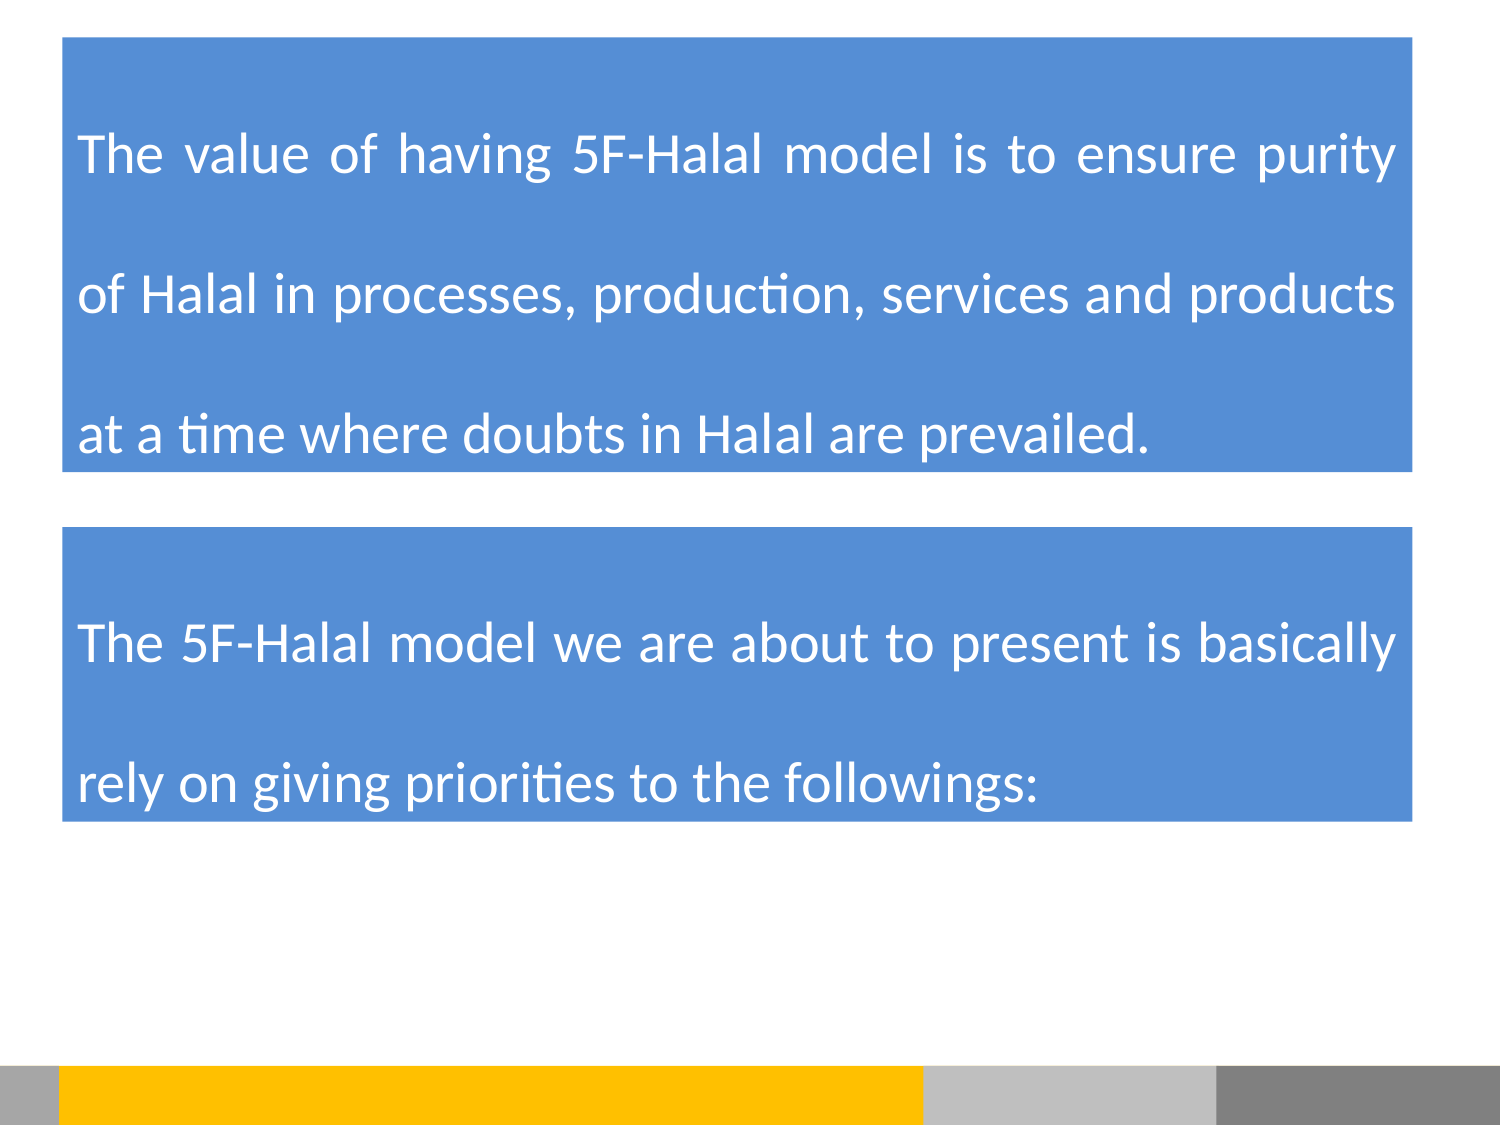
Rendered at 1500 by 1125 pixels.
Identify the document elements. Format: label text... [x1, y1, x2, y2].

text_box The 5F-Halal model we are about to present is basically rely on giving priorities to the followings: [62, 527, 1413, 822]
text_box [61, 1064, 921, 1125]
text_box [1214, 1064, 1500, 1125]
text_box The value of having 5F-Halal model is to ensure purity of Halal in processes, production, services and products at a time where doubts in Halal are prevailed. [62, 37, 1413, 473]
text_box [0, 1064, 61, 1125]
text_box [921, 1064, 1214, 1125]
